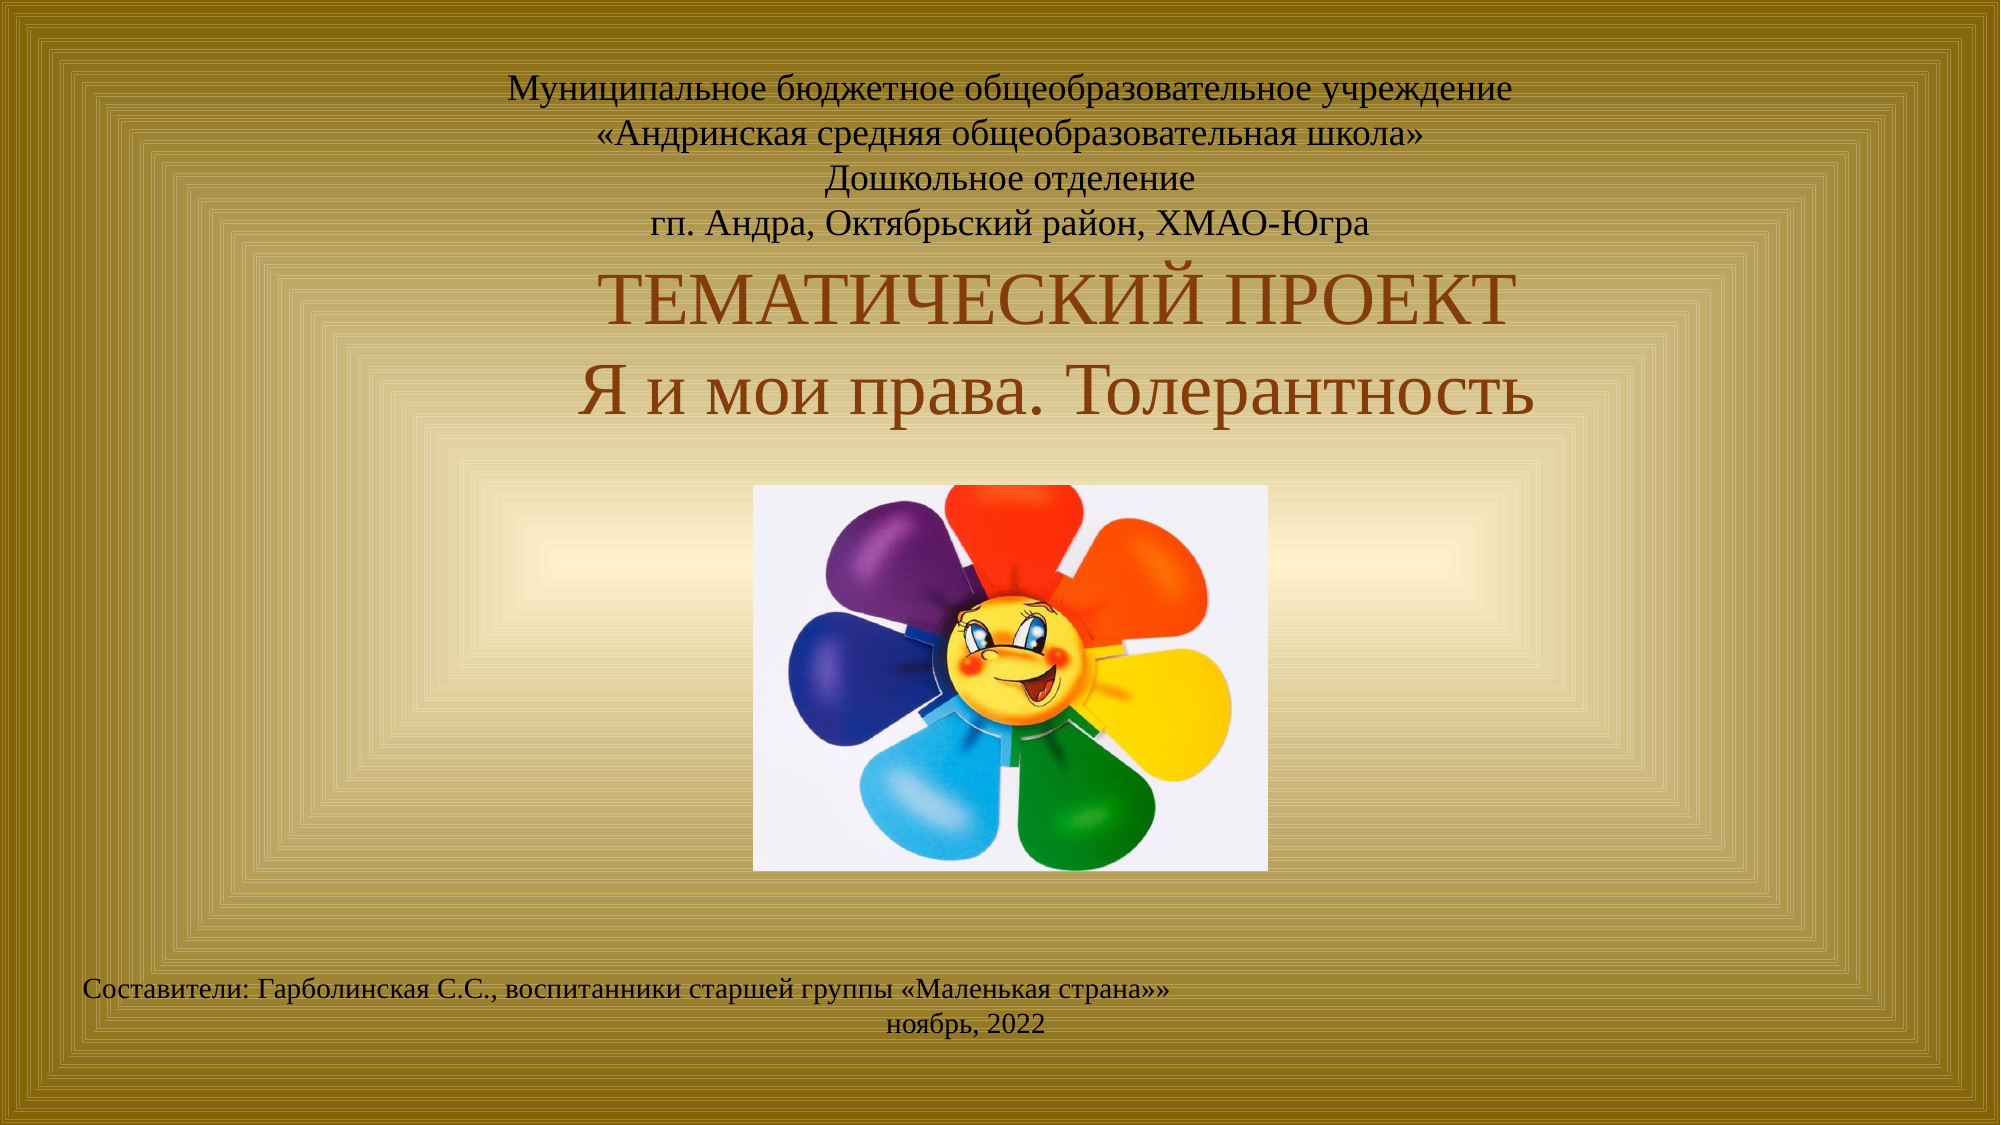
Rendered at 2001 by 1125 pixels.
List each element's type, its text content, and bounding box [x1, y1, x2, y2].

text_box Составители: Гарболинская С.С., воспитанники старшей группы «Маленькая страна»» ноябрь, 2022 [67, 961, 1857, 1047]
text_box ТЕМАТИЧЕСКИЙ ПРОЕКТ Я и мои права. Толерантность [368, 242, 1747, 437]
picture [753, 485, 1268, 871]
text_box Муниципальное бюджетное общеобразовательное учреждение «Андринская средняя общеобразовательная школа» Дошкольное отделение гп. Андра, Октябрьский район, ХМАО-Югра [290, 55, 1731, 251]
